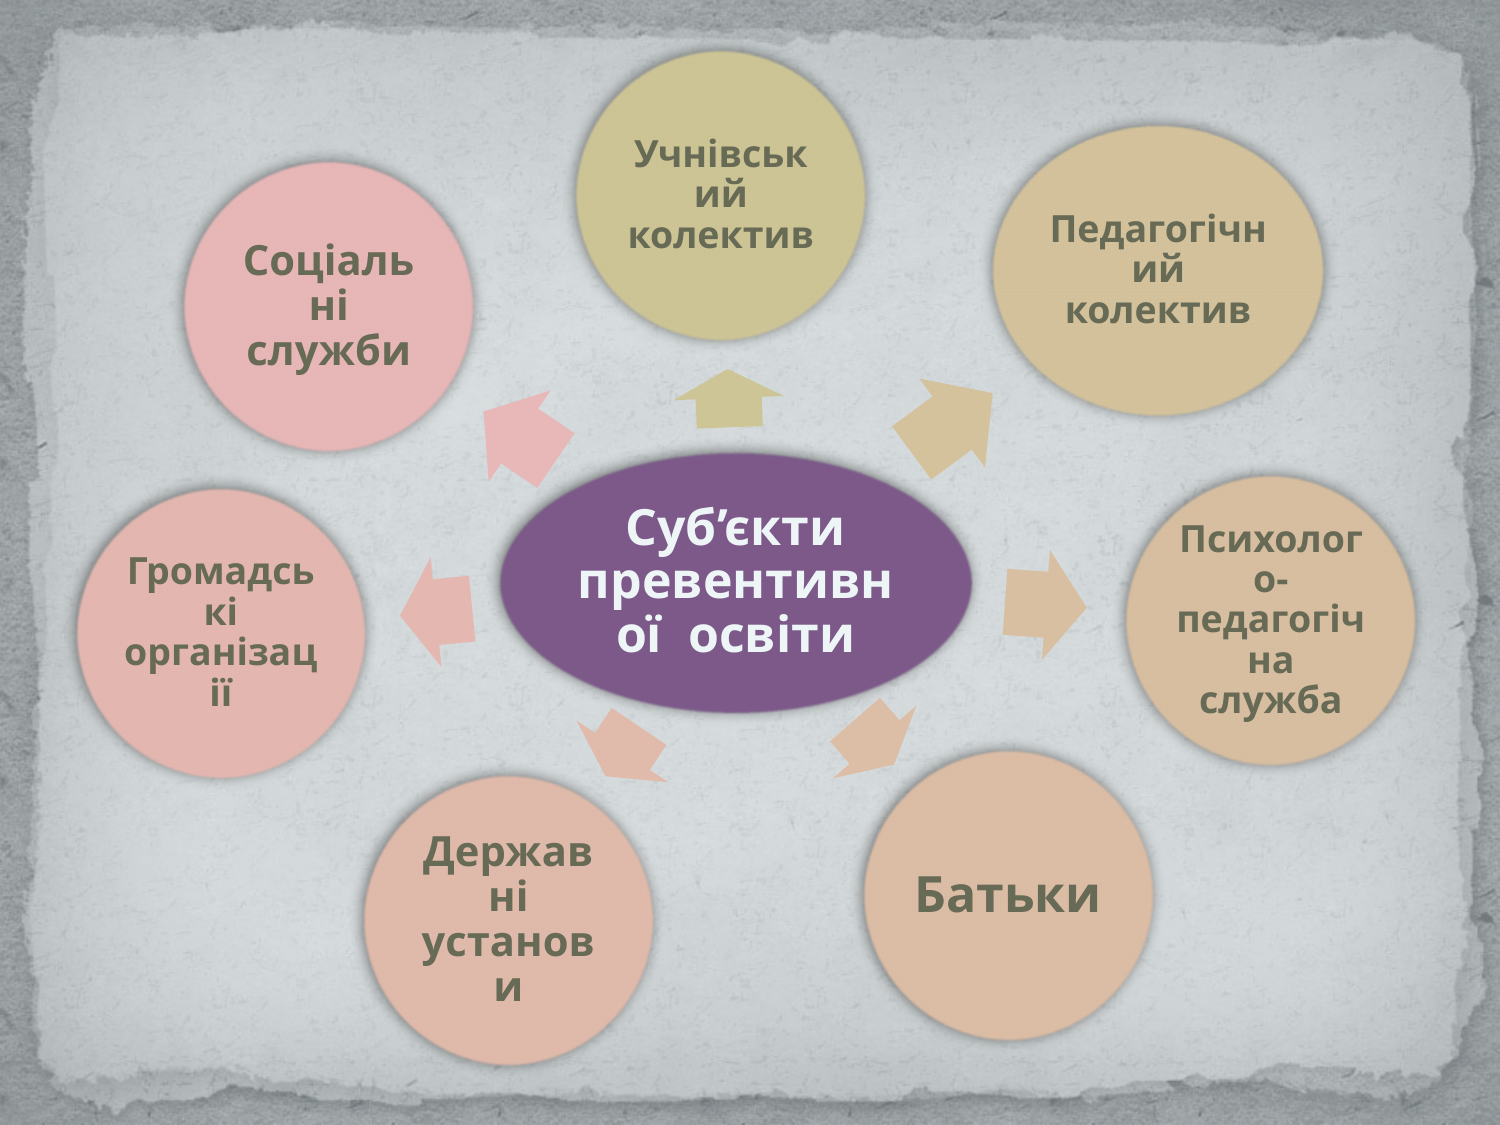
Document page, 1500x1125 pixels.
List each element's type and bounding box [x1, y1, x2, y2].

text_box [78, 53, 1414, 1064]
